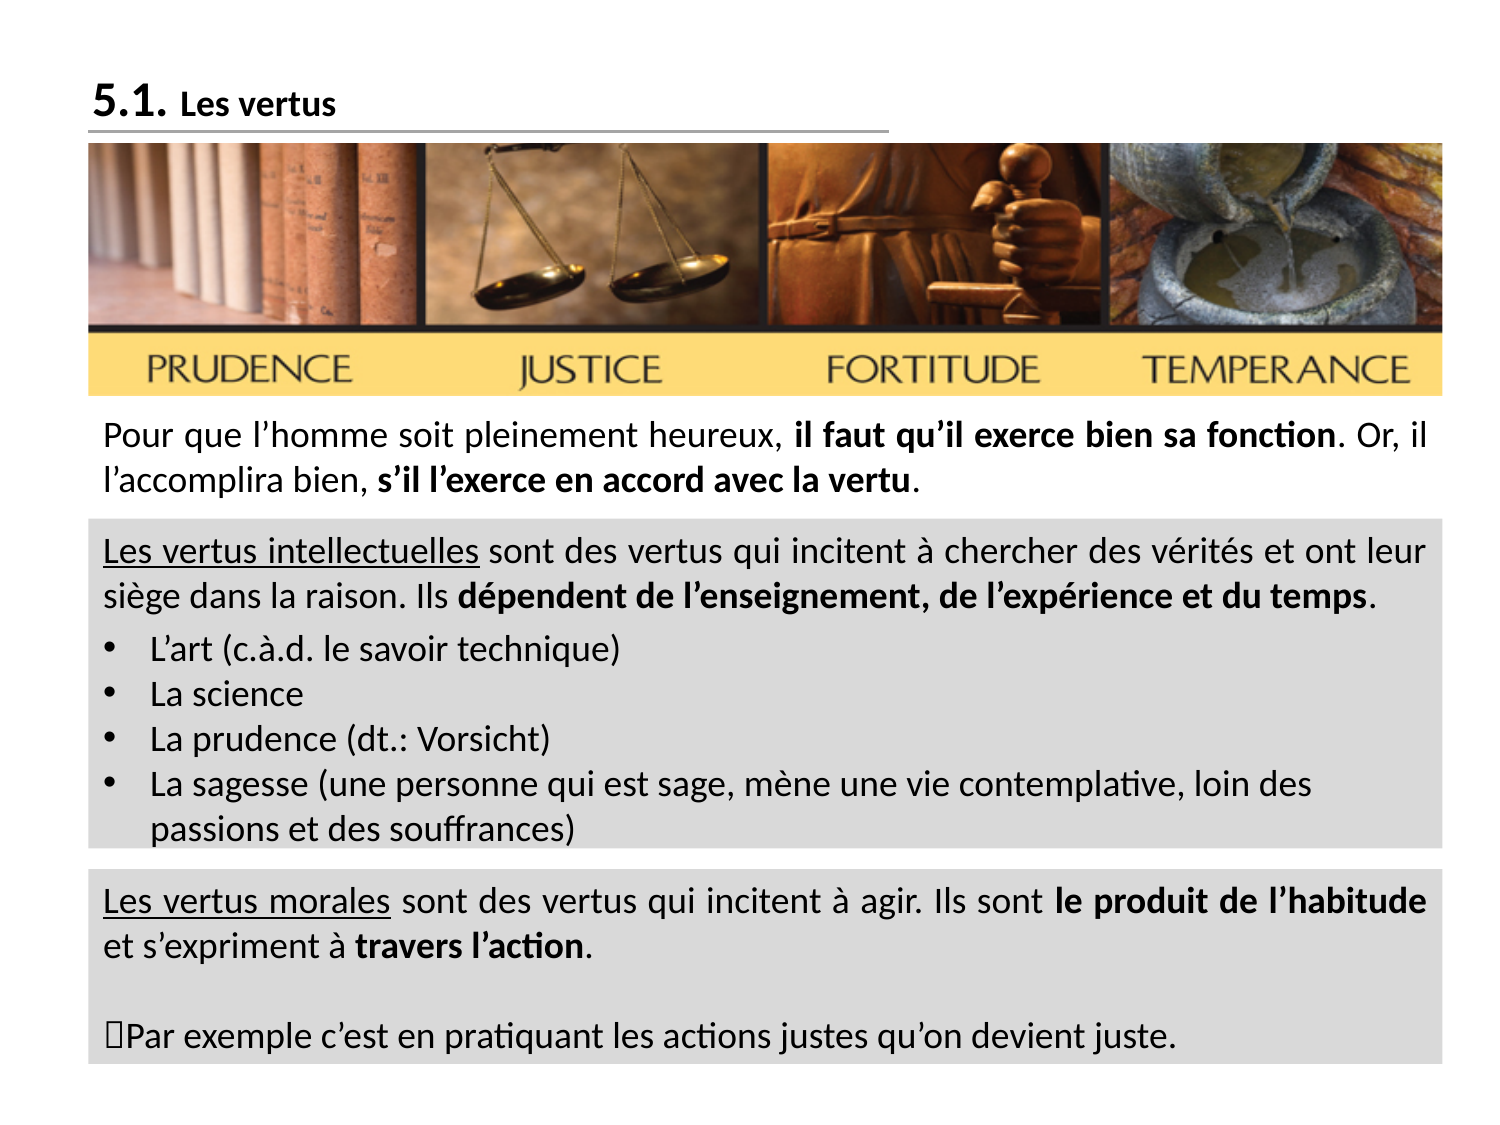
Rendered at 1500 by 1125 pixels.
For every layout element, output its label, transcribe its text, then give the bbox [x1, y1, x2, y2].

text_box Pour que l’homme soit pleinement heureux, il faut qu’il exerce bien sa fonction. Or, il l’accomplira bien, s’il l’exerce en accord avec la vertu. [88, 402, 1443, 508]
picture [88, 143, 1443, 396]
text_box Les vertus morales sont des vertus qui incitent à agir. Ils sont le produit de l’habitude et s’expriment à travers l’action. Par exemple c’est en pratiquant les actions justes qu’on devient juste. [88, 869, 1443, 1064]
text_box L’art (c.à.d. le savoir technique) La science La prudence (dt.: Vorsicht) La sagesse (une personne qui est sage, mène une vie contemplative, loin des passions et des souffrances) [88, 616, 1443, 857]
text_box Les vertus intellectuelles sont des vertus qui incitent à chercher des vérités et ont leur siège dans la raison. Ils dépendent de l’enseignement, de l’expérience et du temps. [88, 518, 1443, 616]
text_box 5.1. Les vertus [77, 58, 352, 134]
